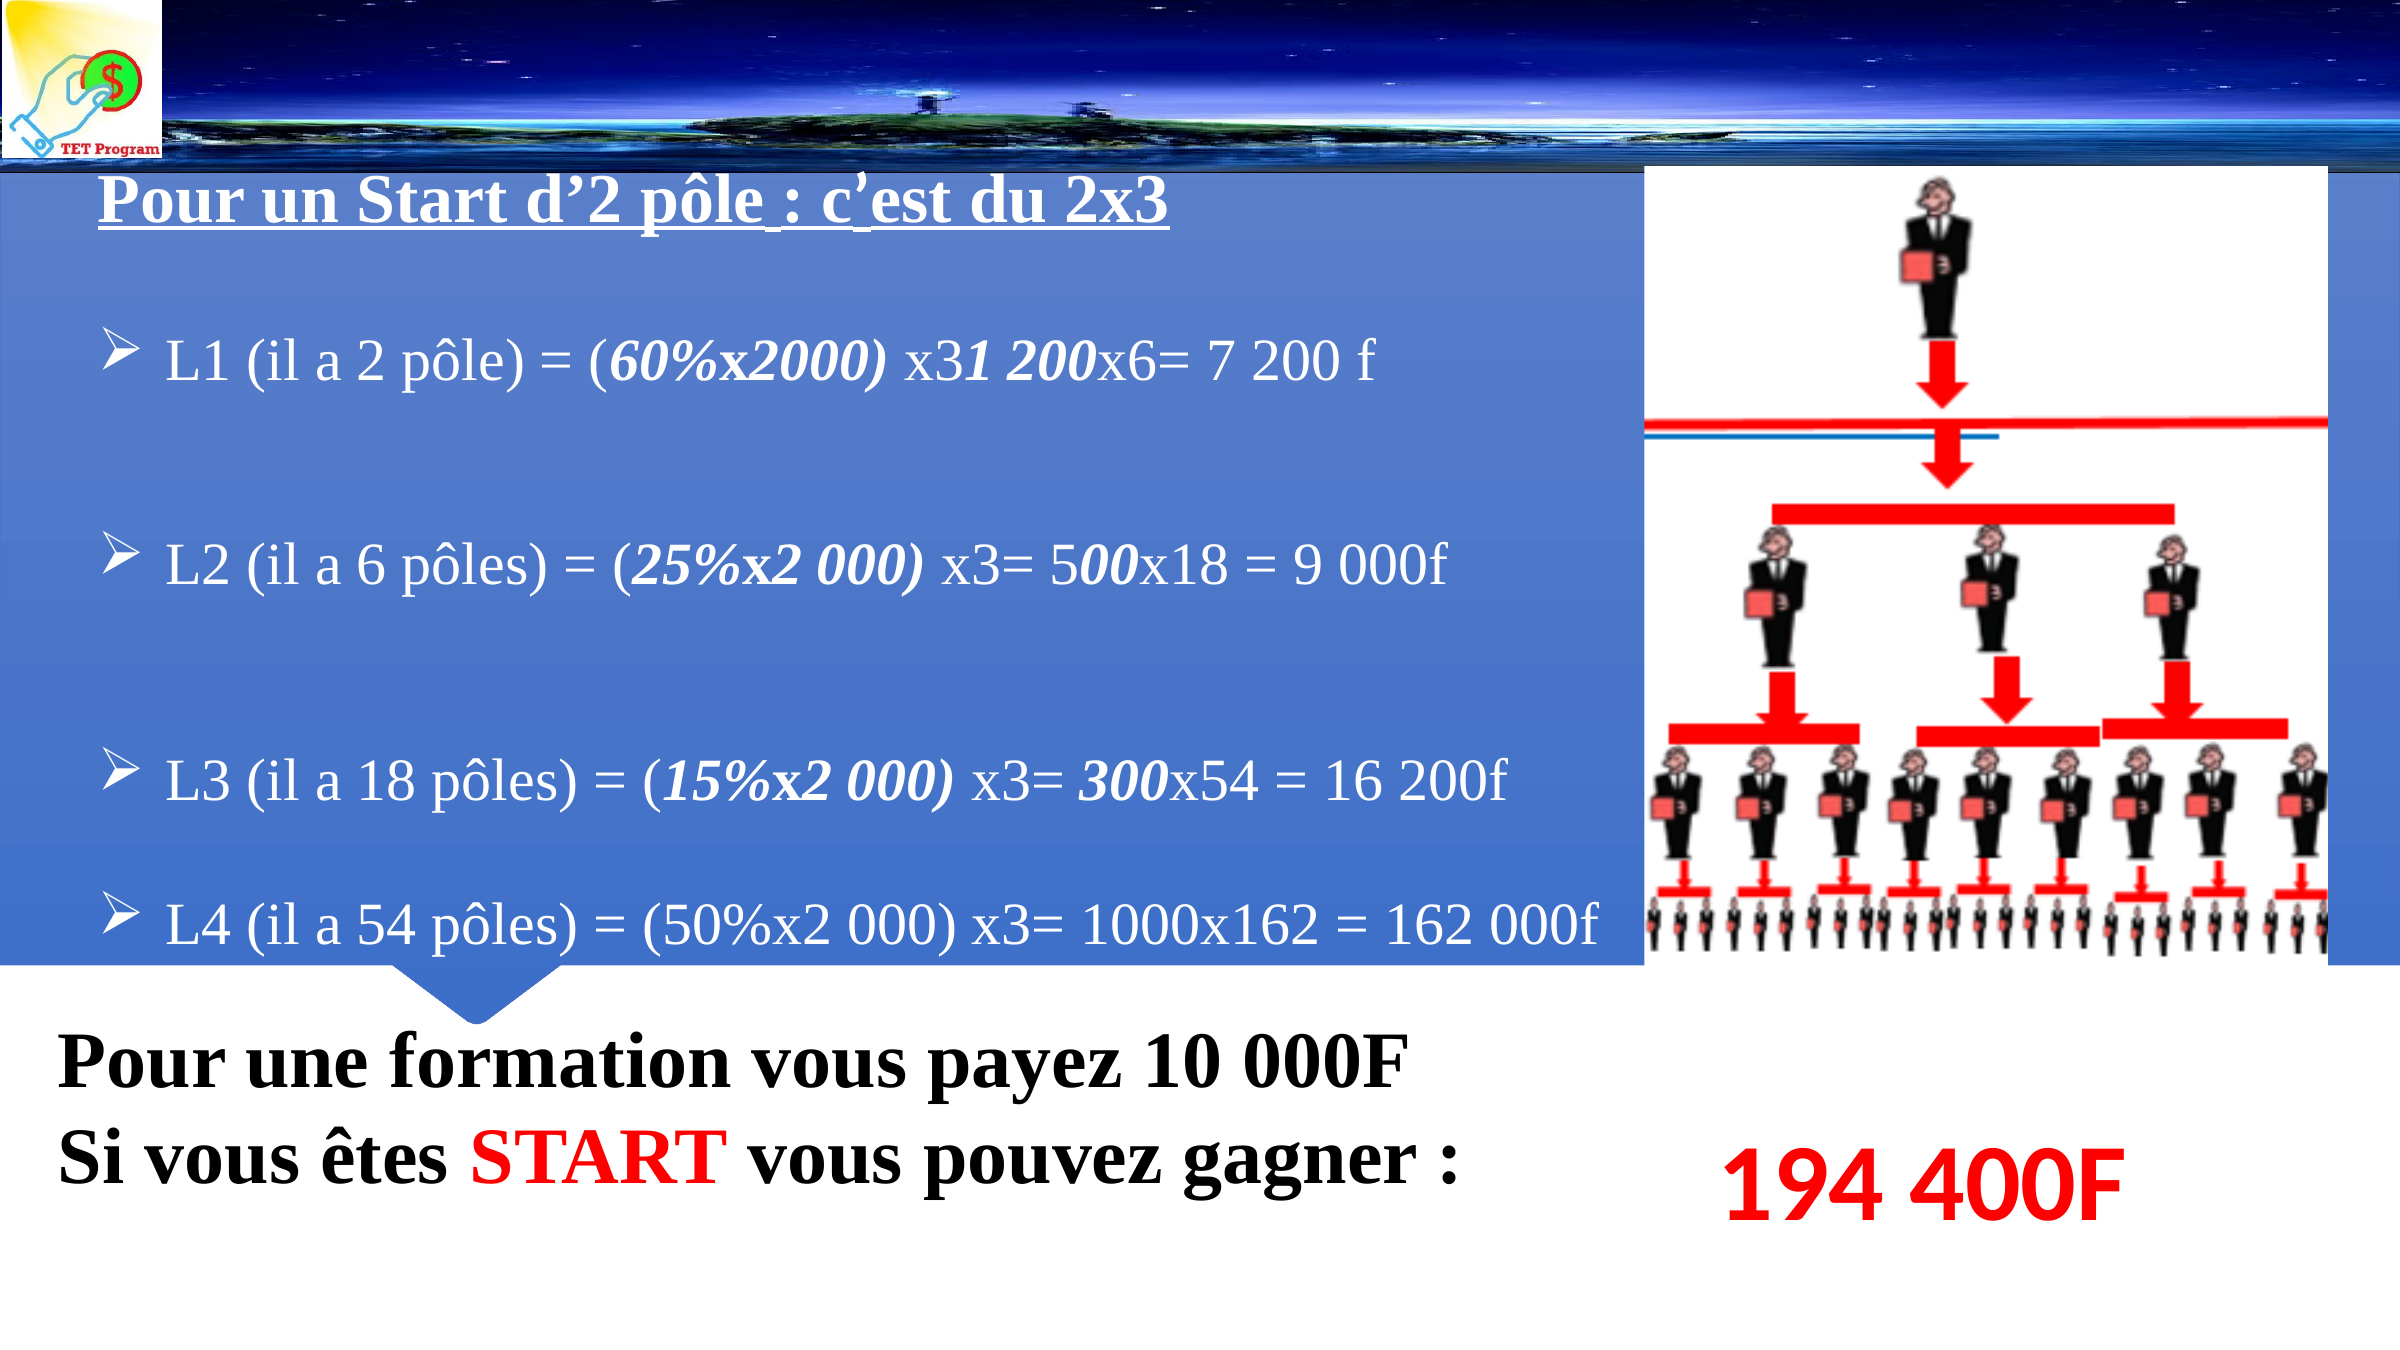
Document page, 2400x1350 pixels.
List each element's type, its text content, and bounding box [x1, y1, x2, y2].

subtitle Pour une formation vous payez 10 000F Si vous êtes START vous pouvez gagner : [43, 1000, 1752, 1289]
text_box 194 400F [1699, 1101, 2146, 1252]
picture [0, 0, 2400, 970]
